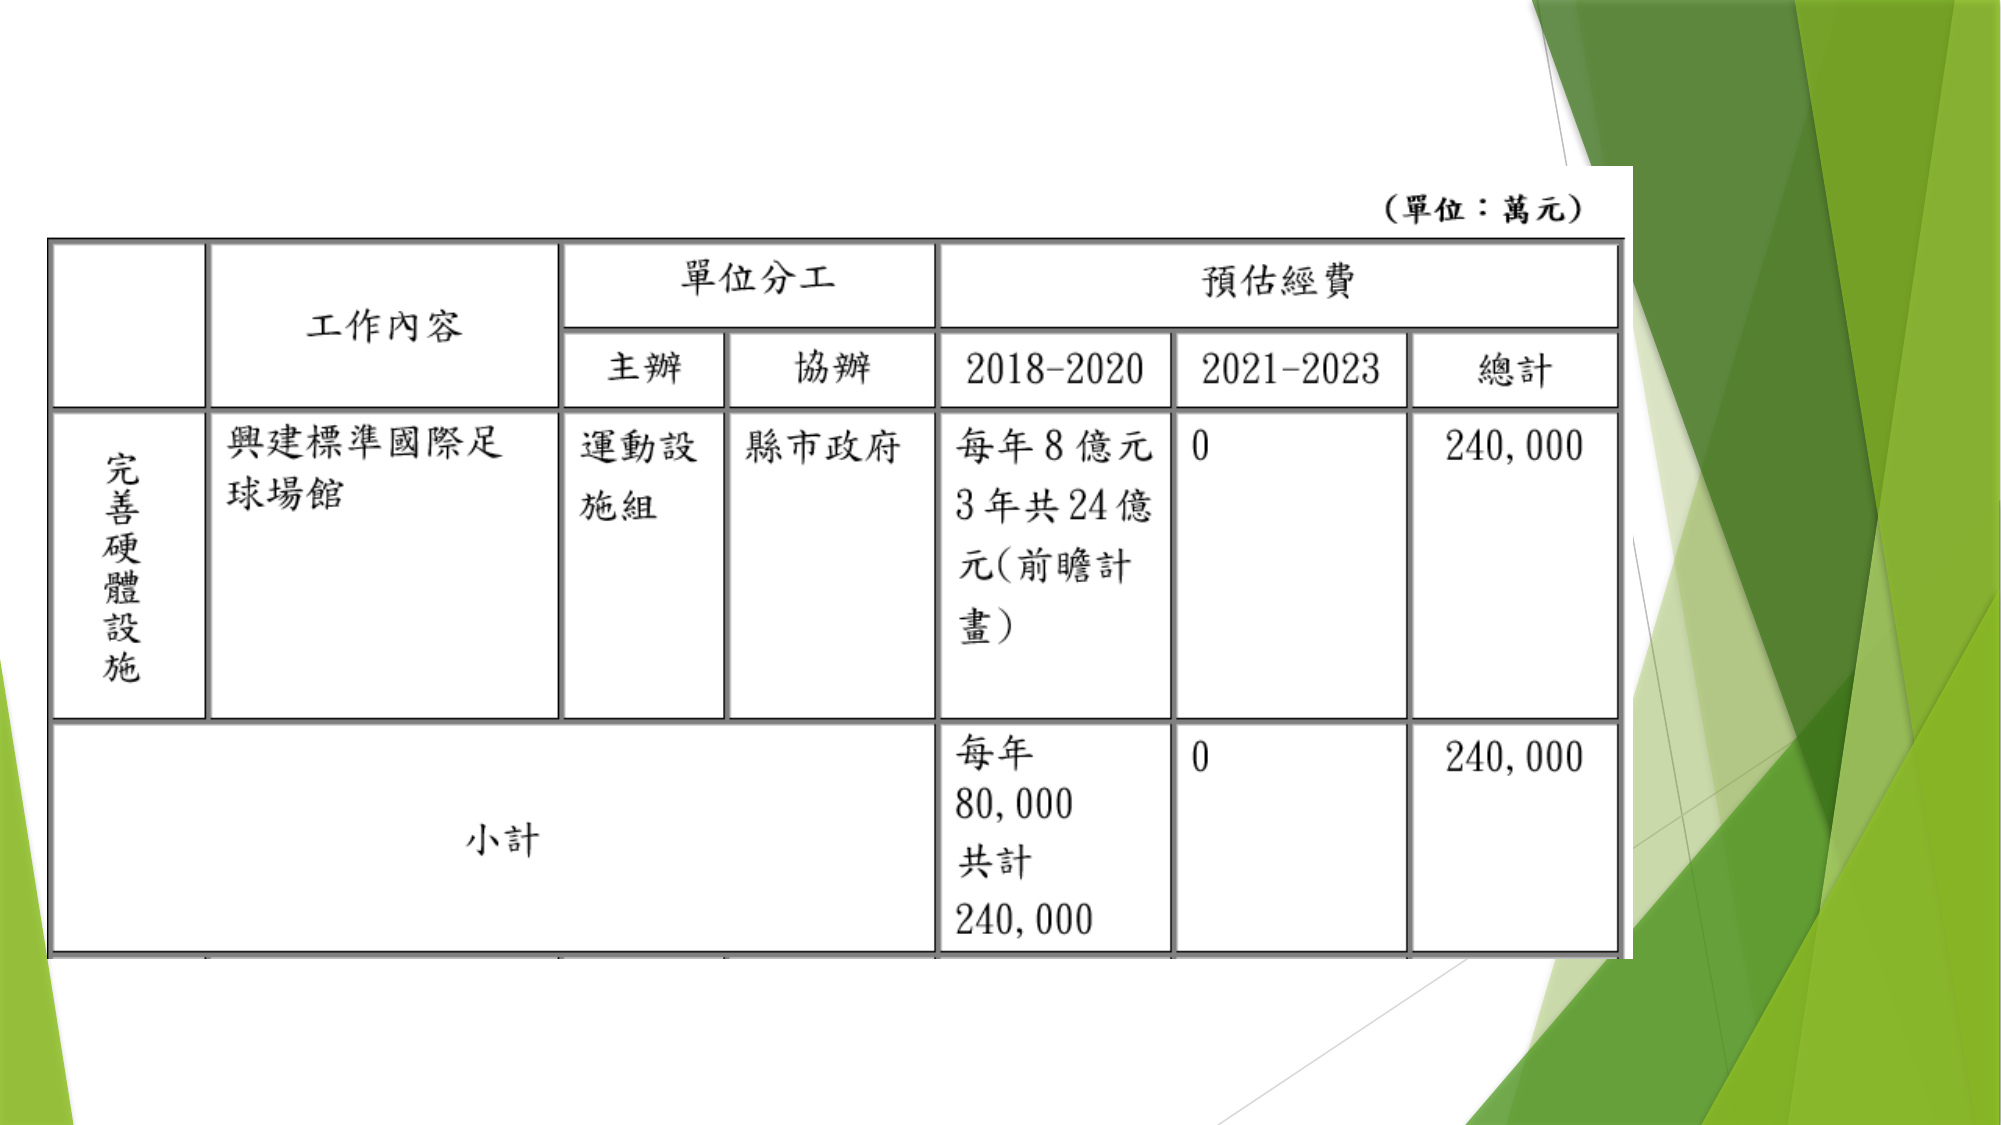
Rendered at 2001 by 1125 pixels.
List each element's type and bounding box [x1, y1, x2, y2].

picture [46, 165, 1634, 959]
